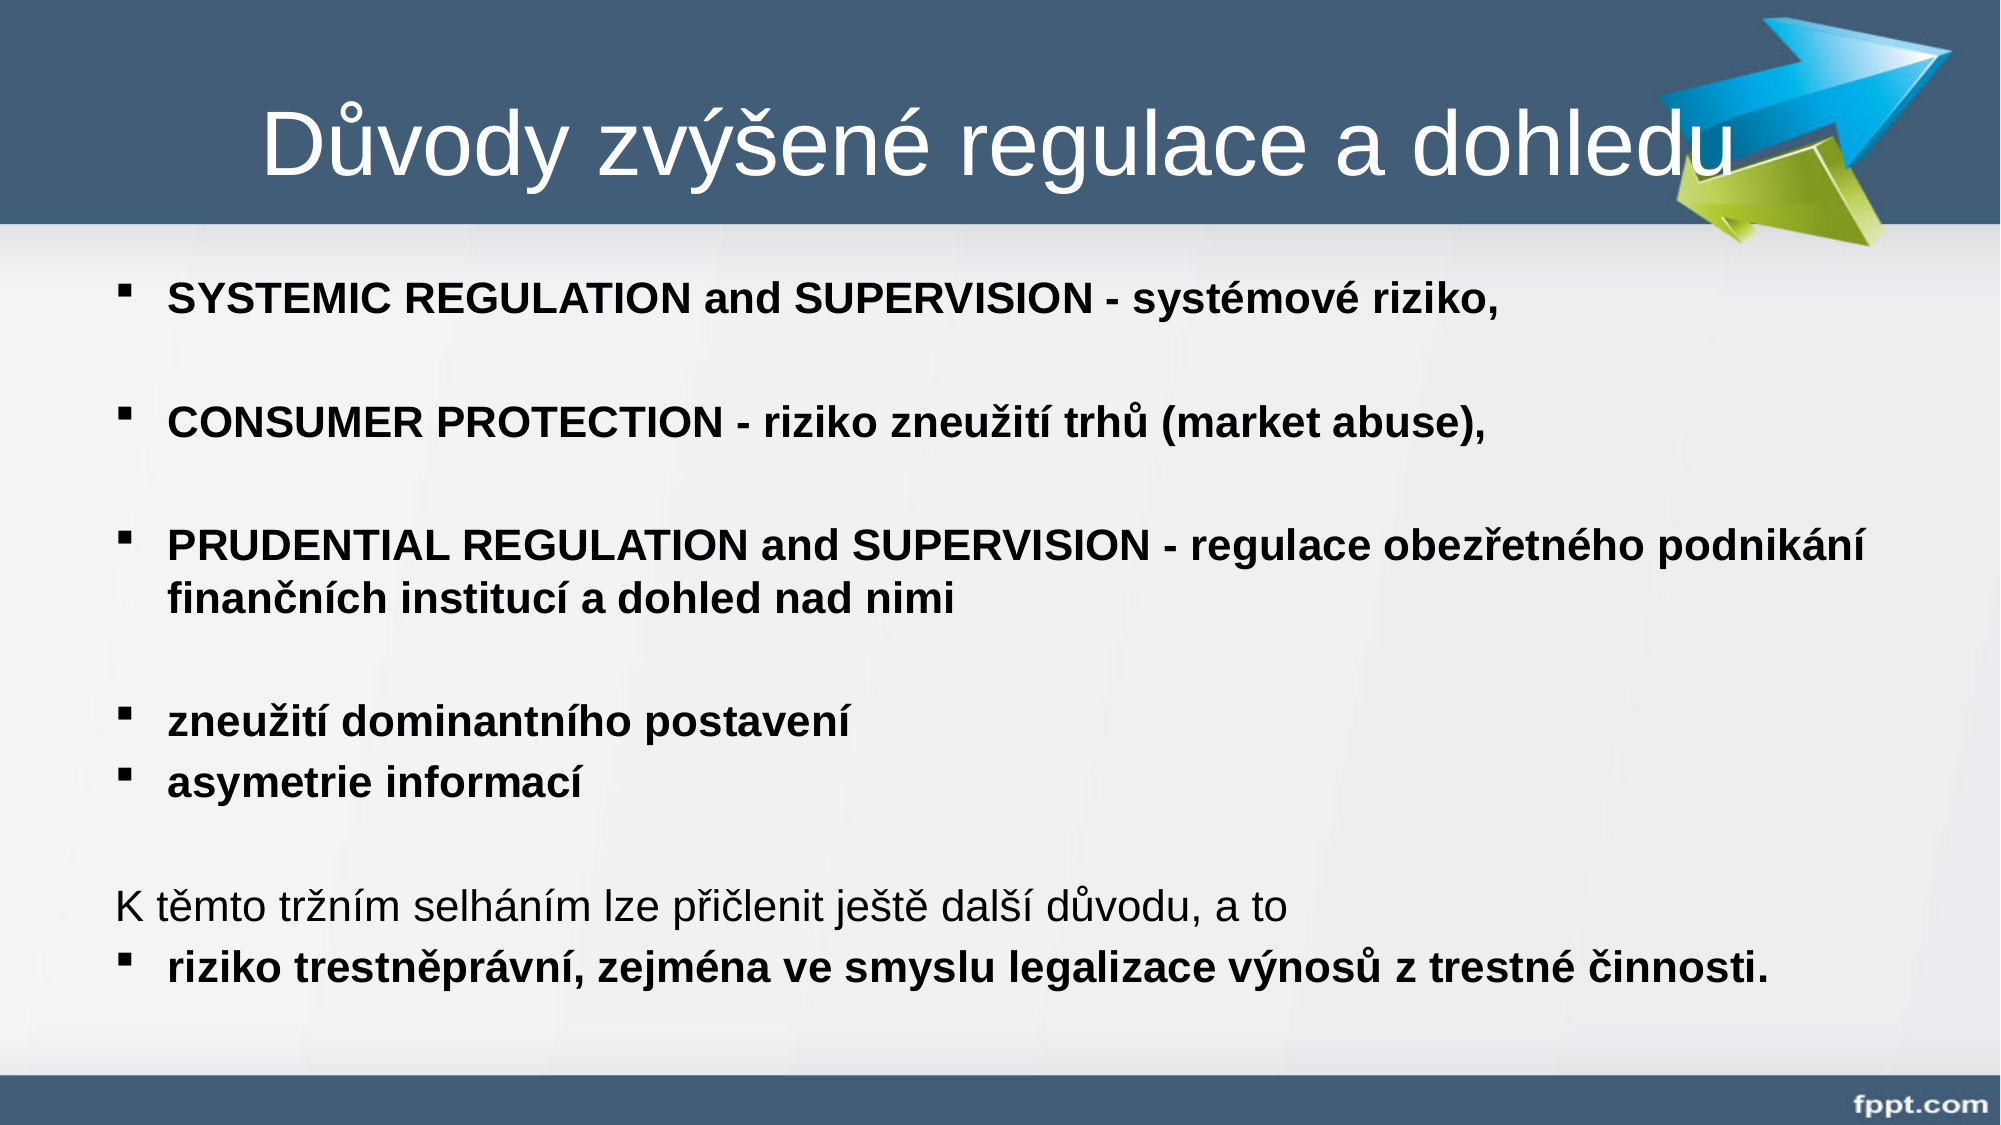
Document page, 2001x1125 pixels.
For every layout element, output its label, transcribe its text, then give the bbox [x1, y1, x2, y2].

title Důvody zvýšené regulace a dohledu [99, 45, 1900, 233]
picture [0, 0, 2001, 1125]
list SYSTEMIC REGULATION and SUPERVISION - systémové riziko, CONSUMER PROTECTION - riziko zneužití trhů (market abuse), PRUDENTIAL REGULATION and SUPERVISION - regulace obezřetného podnikání finančních institucí a dohled nad nimi zneužití dominantního postavení asymetrie informací K těmto tržním selháním lze přičlenit ještě další důvodu, a to riziko trestněprávní, zejména ve smyslu legalizace výnosů z trestné činnosti. [99, 262, 1900, 1005]
